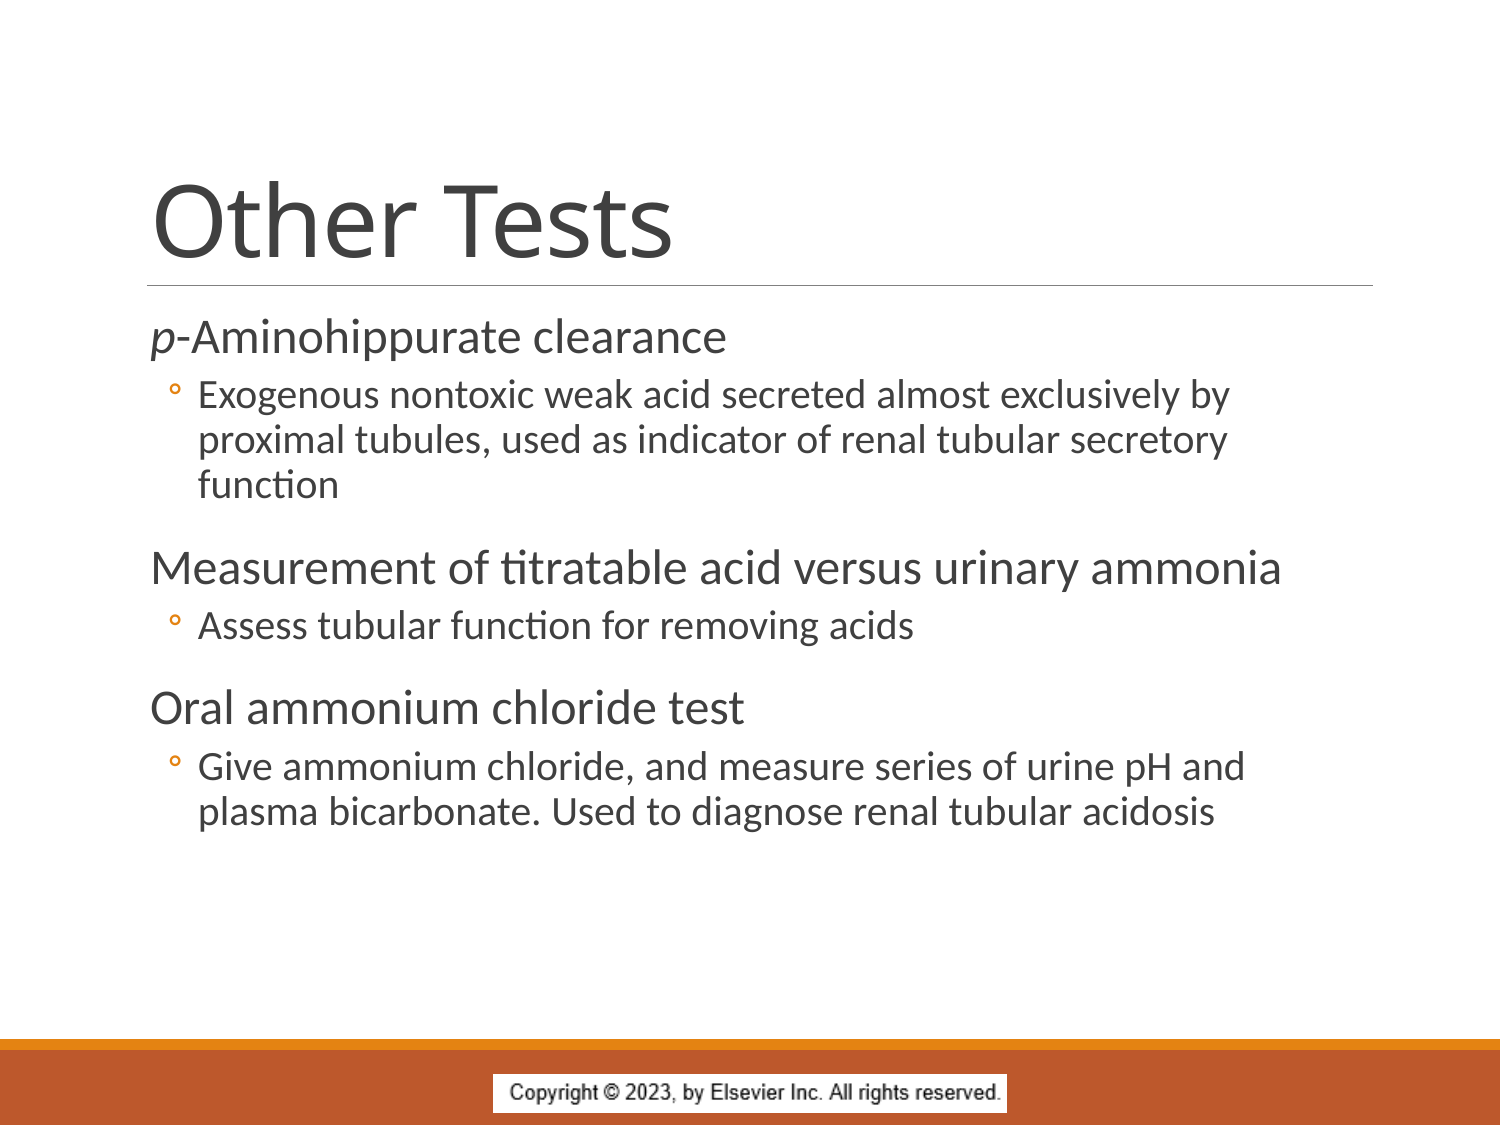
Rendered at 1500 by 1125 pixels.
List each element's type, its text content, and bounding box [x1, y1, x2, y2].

title Other Tests [135, 47, 1373, 285]
picture [493, 1074, 1007, 1113]
list p-Aminohippurate clearance Exogenous nontoxic weak acid secreted almost exclusively by proximal tubules, used as indicator of renal tubular secretory function Measurement of titratable acid versus urinary ammonia Assess tubular function for removing acids Oral ammonium chloride test Give ammonium chloride, and measure series of urine pH and plasma bicarbonate. Used to diagnose renal tubular acidosis [135, 302, 1373, 963]
